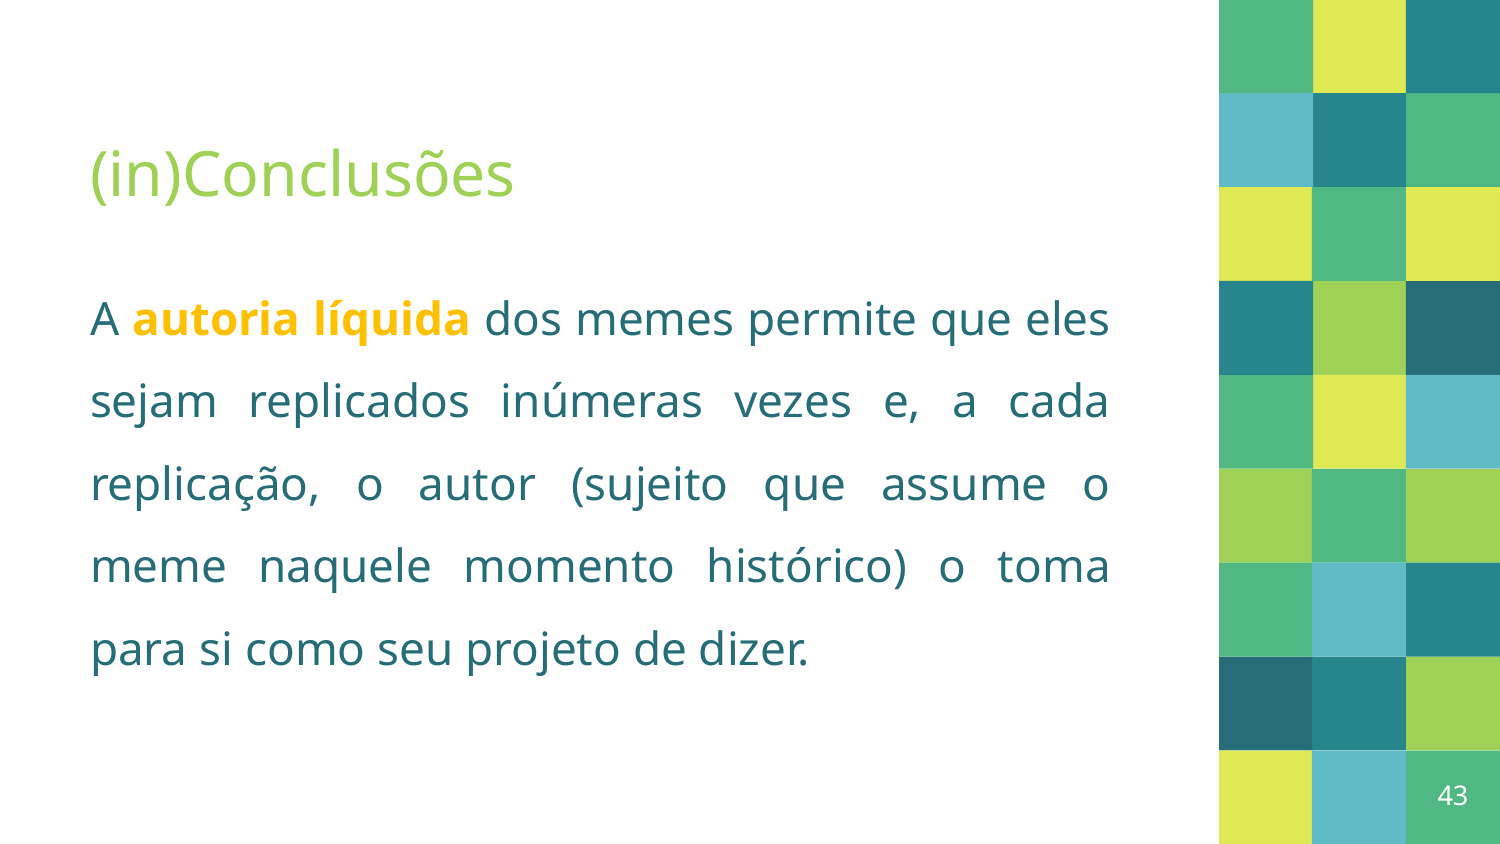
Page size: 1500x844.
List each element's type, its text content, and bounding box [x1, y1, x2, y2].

title (in)Conclusões [75, 83, 1127, 225]
list A autoria líquida dos memes permite que eles sejam replicados inúmeras vezes e, a cada replicação, o autor (sujeito que assume o meme naquele momento histórico) o toma para si como seu projeto de dizer. [75, 246, 1127, 783]
slide_number 43 [1405, 749, 1500, 844]
